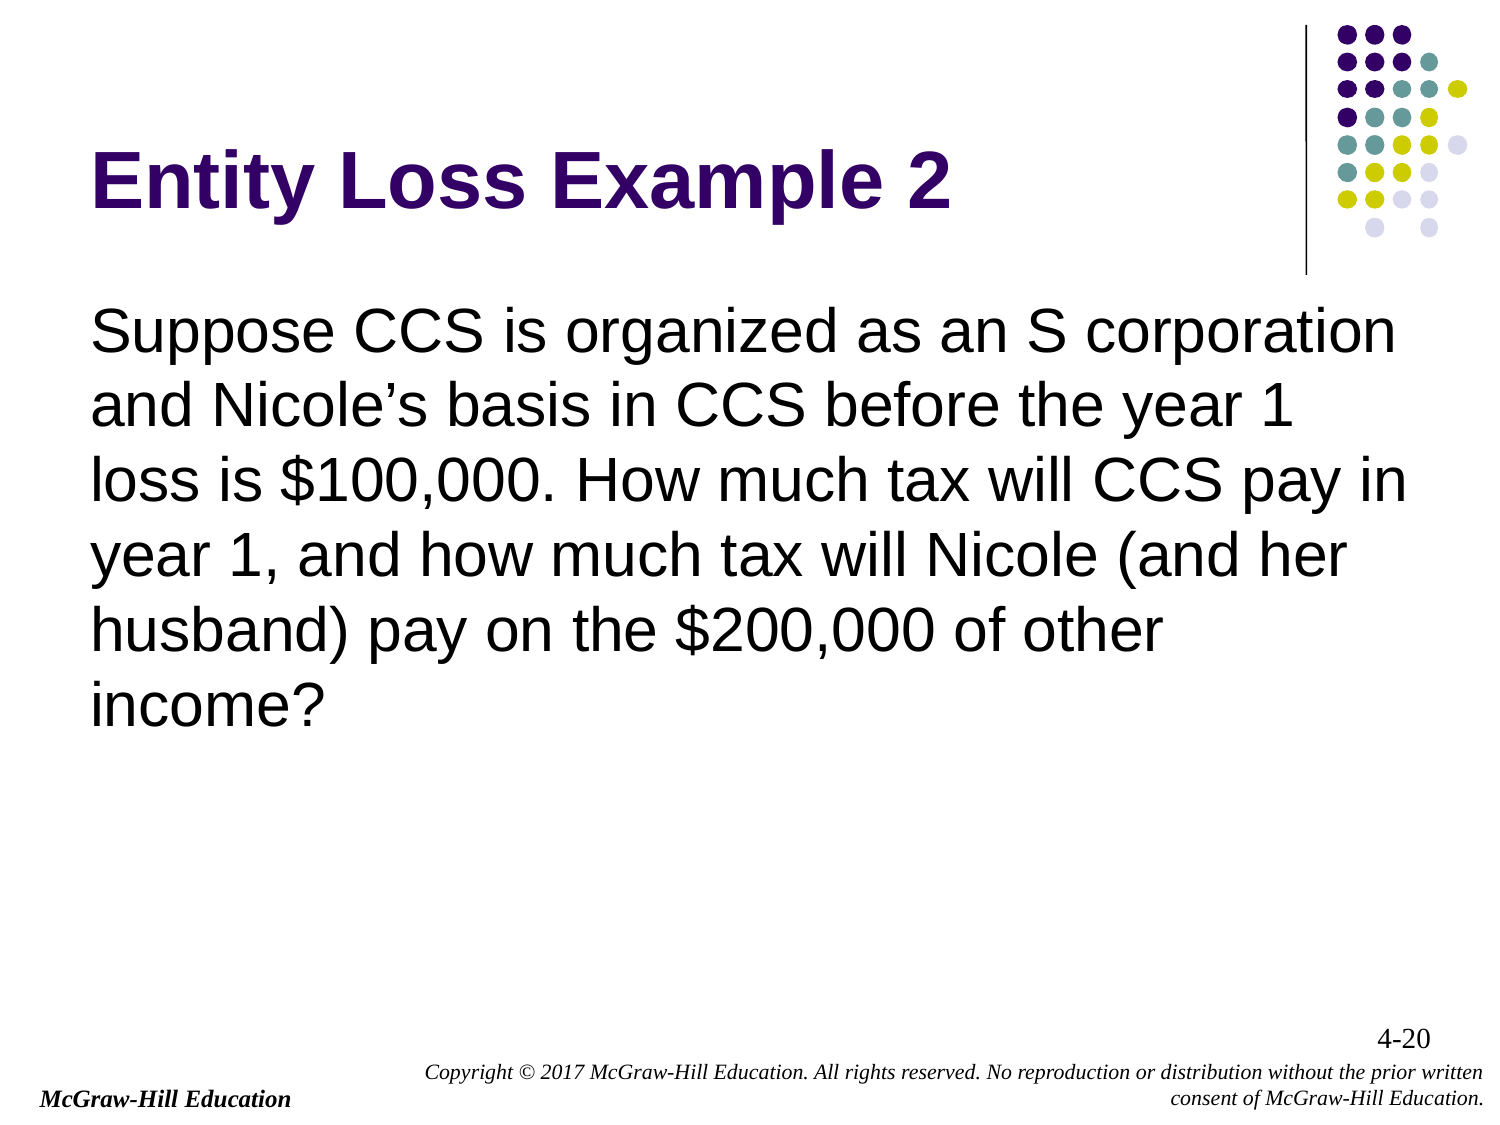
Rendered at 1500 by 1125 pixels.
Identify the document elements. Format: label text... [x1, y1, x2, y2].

title Entity Loss Example 2 [75, 20, 1313, 233]
list Suppose CCS is organized as an S corporation and Nicole’s basis in CCS before the year 1 loss is $100,000. How much tax will CCS pay in year 1, and how much tax will Nicole (and her husband) pay on the $200,000 of other income? [75, 282, 1425, 1006]
